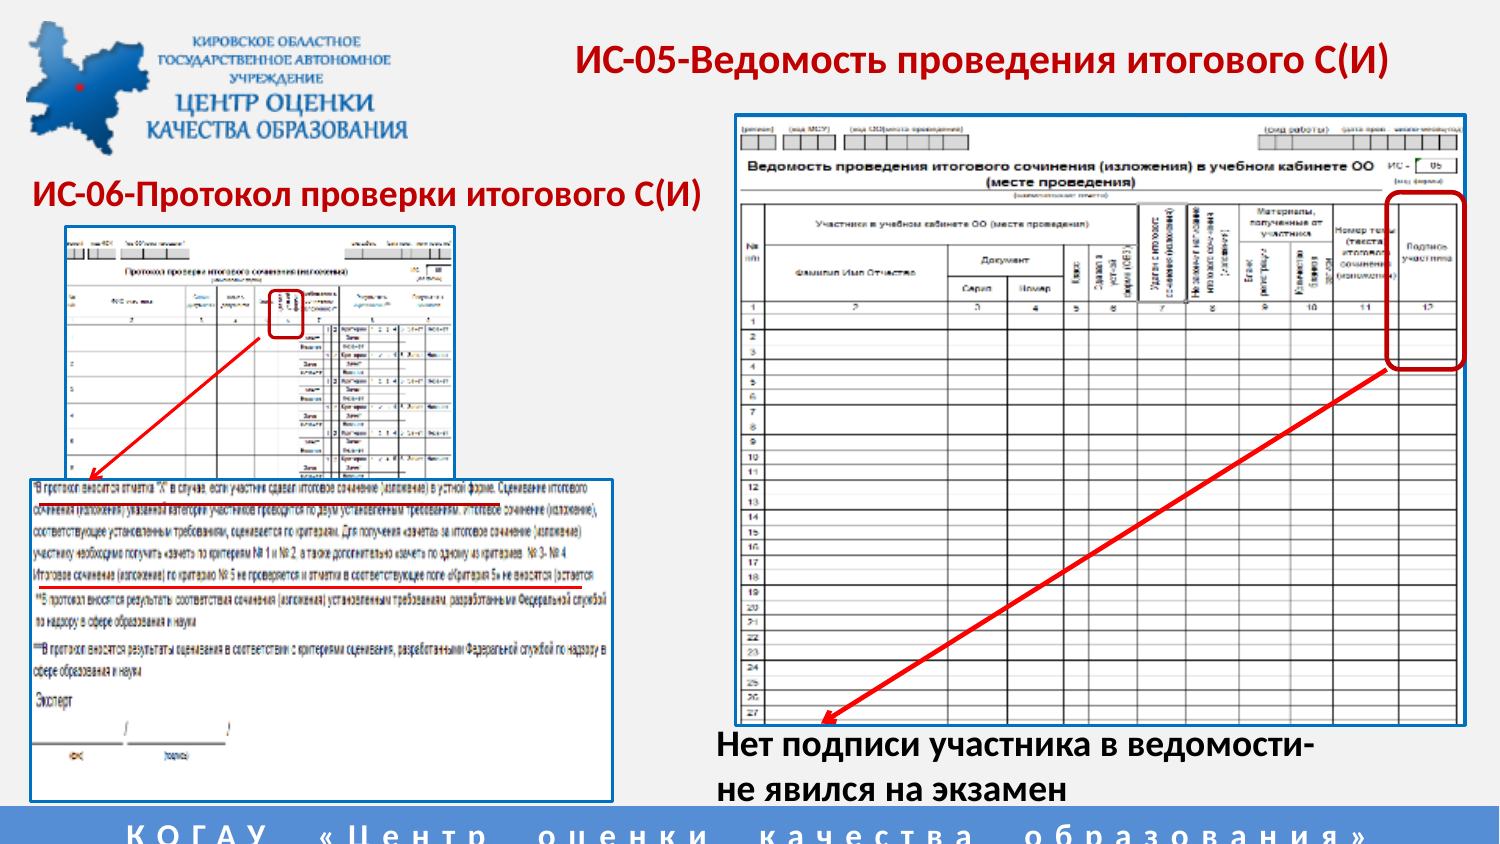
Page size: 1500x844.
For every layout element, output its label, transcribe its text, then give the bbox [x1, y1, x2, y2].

picture [31, 227, 612, 801]
text_box Нет подписи участника в ведомости- не явился на экзамен [701, 711, 1499, 817]
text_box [88, 337, 260, 482]
picture [736, 116, 1464, 724]
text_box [820, 369, 1387, 724]
text_box ИС-06-Протокол проверки итогового С(И) [17, 161, 727, 222]
text_box ИС-05-Ведомость проведения итогового С(И) [560, 24, 1464, 90]
picture [26, 21, 408, 156]
